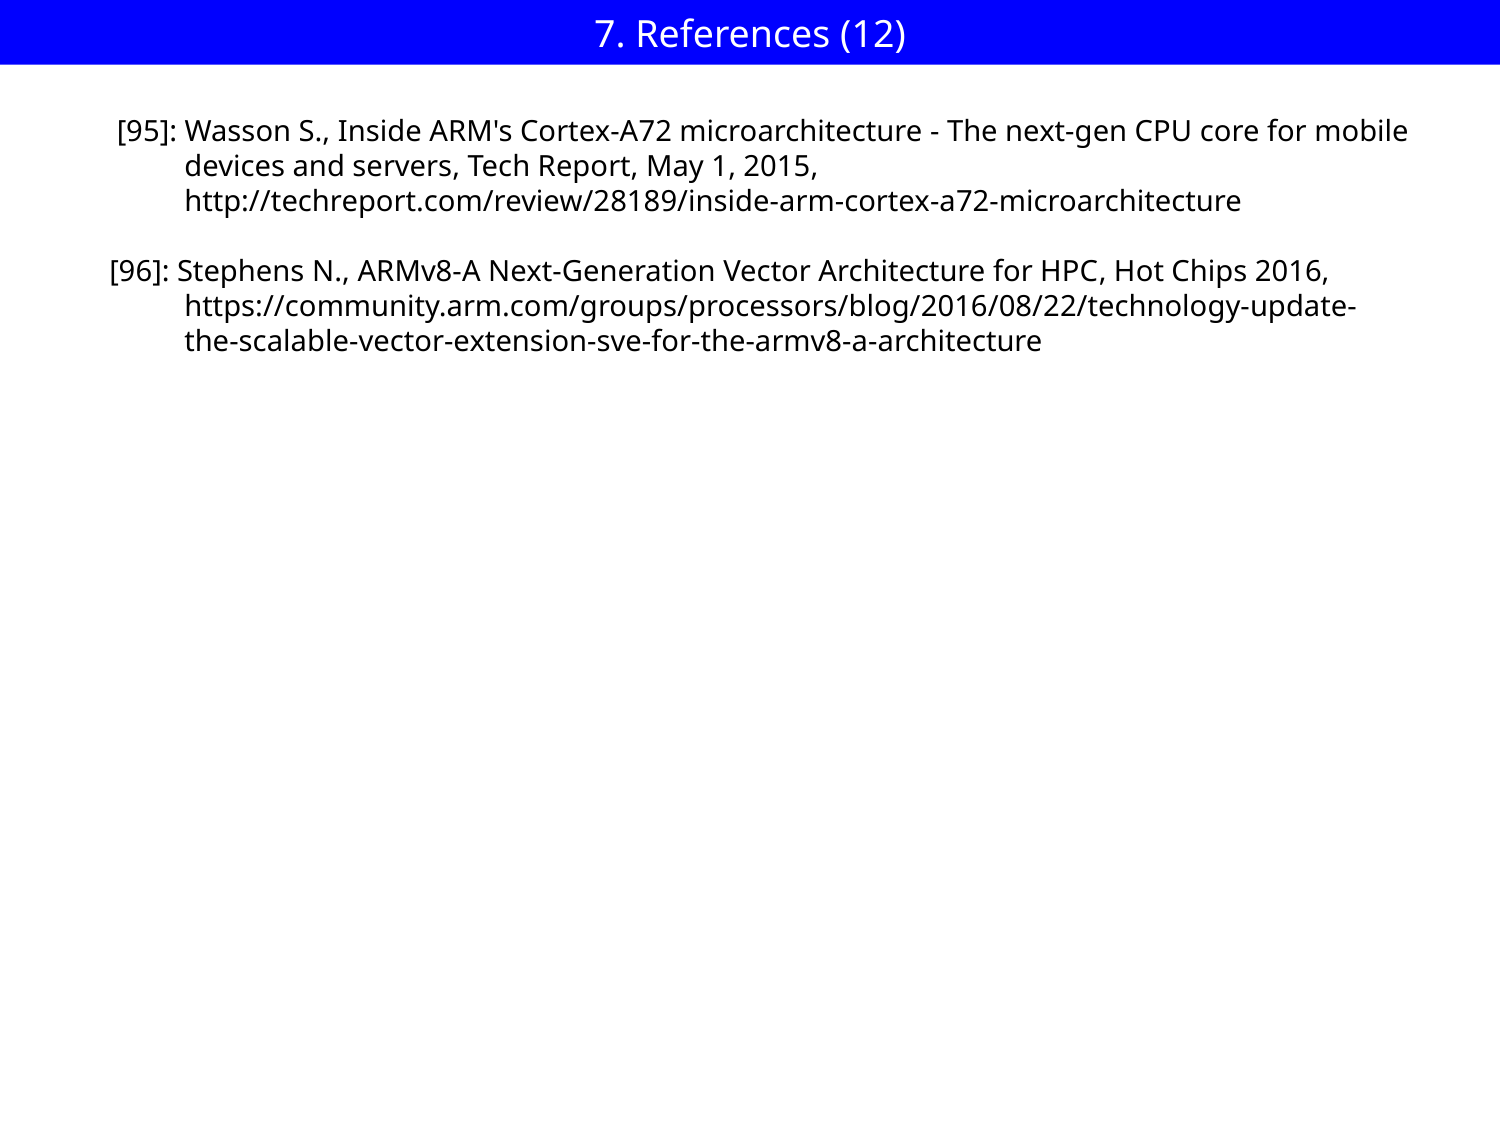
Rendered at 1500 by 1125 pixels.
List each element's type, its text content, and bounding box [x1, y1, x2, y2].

text_box [95]: Wasson S., Inside ARM's Cortex-A72 microarchitecture - The next-gen CPU core for mobile devices and servers, Tech Report, May 1, 2015, http://techreport.com/review/28189/inside-arm-cortex-a72-microarchitecture [102, 104, 1425, 225]
title 7. References (12) [0, 0, 1500, 65]
text_box [96]: Stephens N., ARMv8-A Next-Generation Vector Architecture for HPC, Hot Chips 2016, https://community.arm.com/groups/processors/blog/2016/08/22/technology-update- the-scalable-vector-extension-sve-for-the-armv8-a-architecture [94, 244, 1373, 365]
